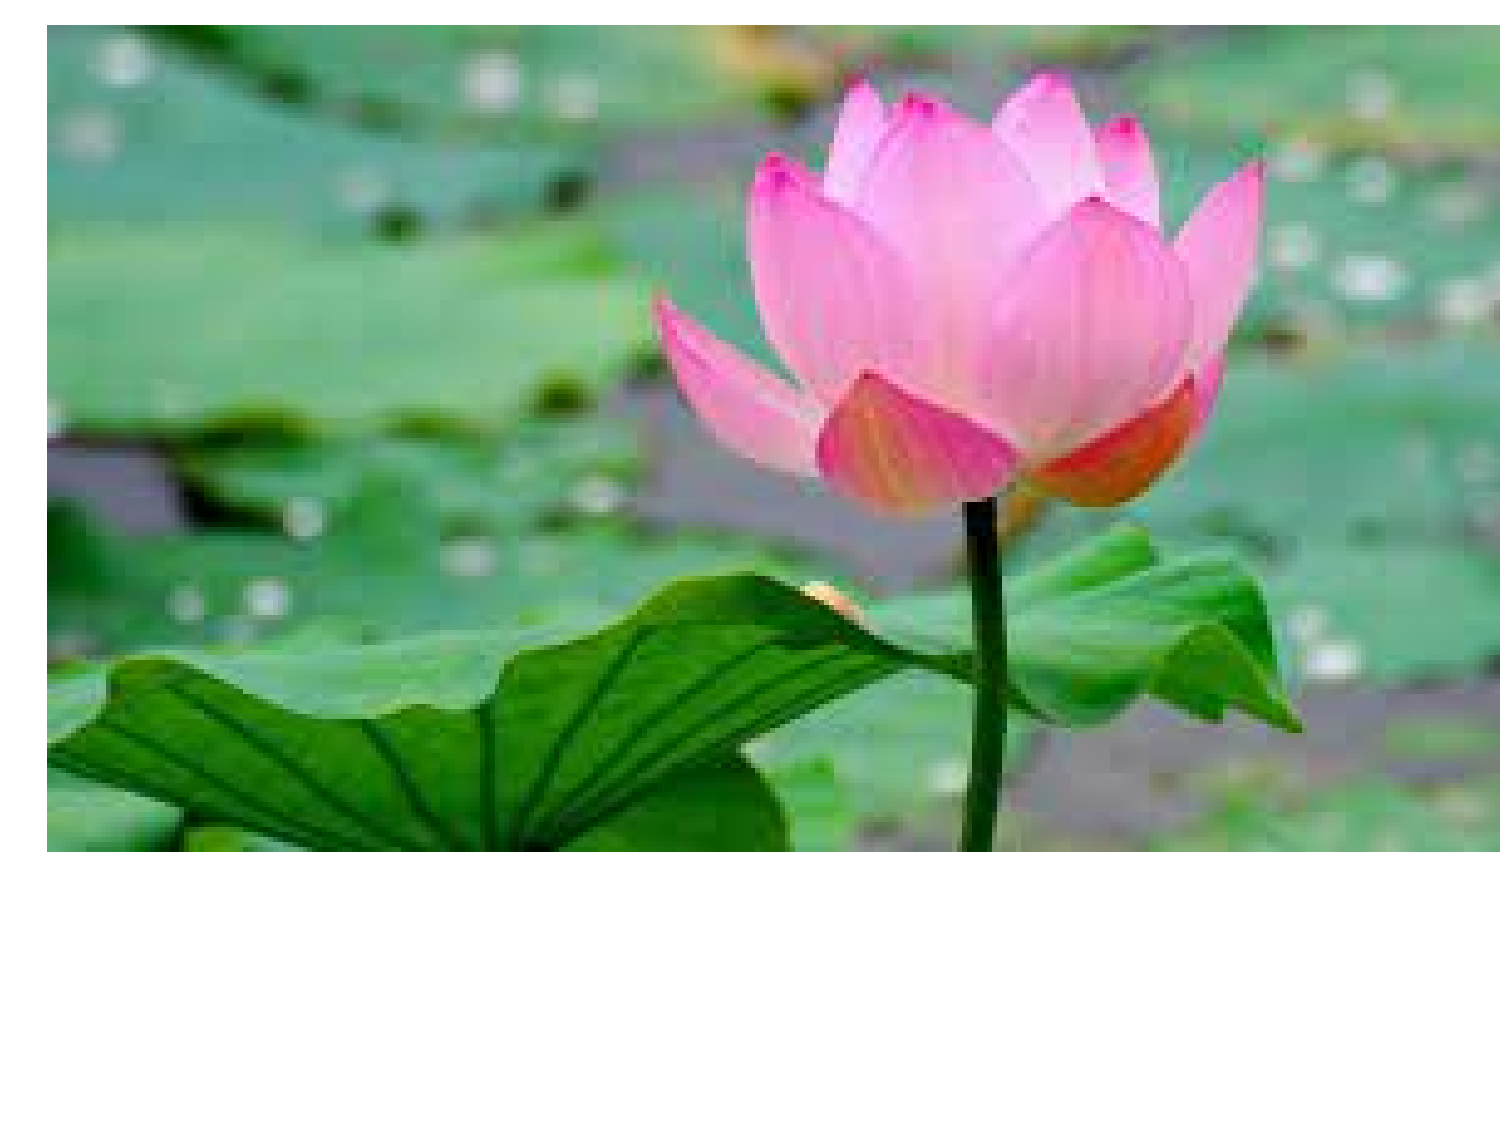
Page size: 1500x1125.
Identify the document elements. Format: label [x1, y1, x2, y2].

picture [46, 24, 1500, 853]
